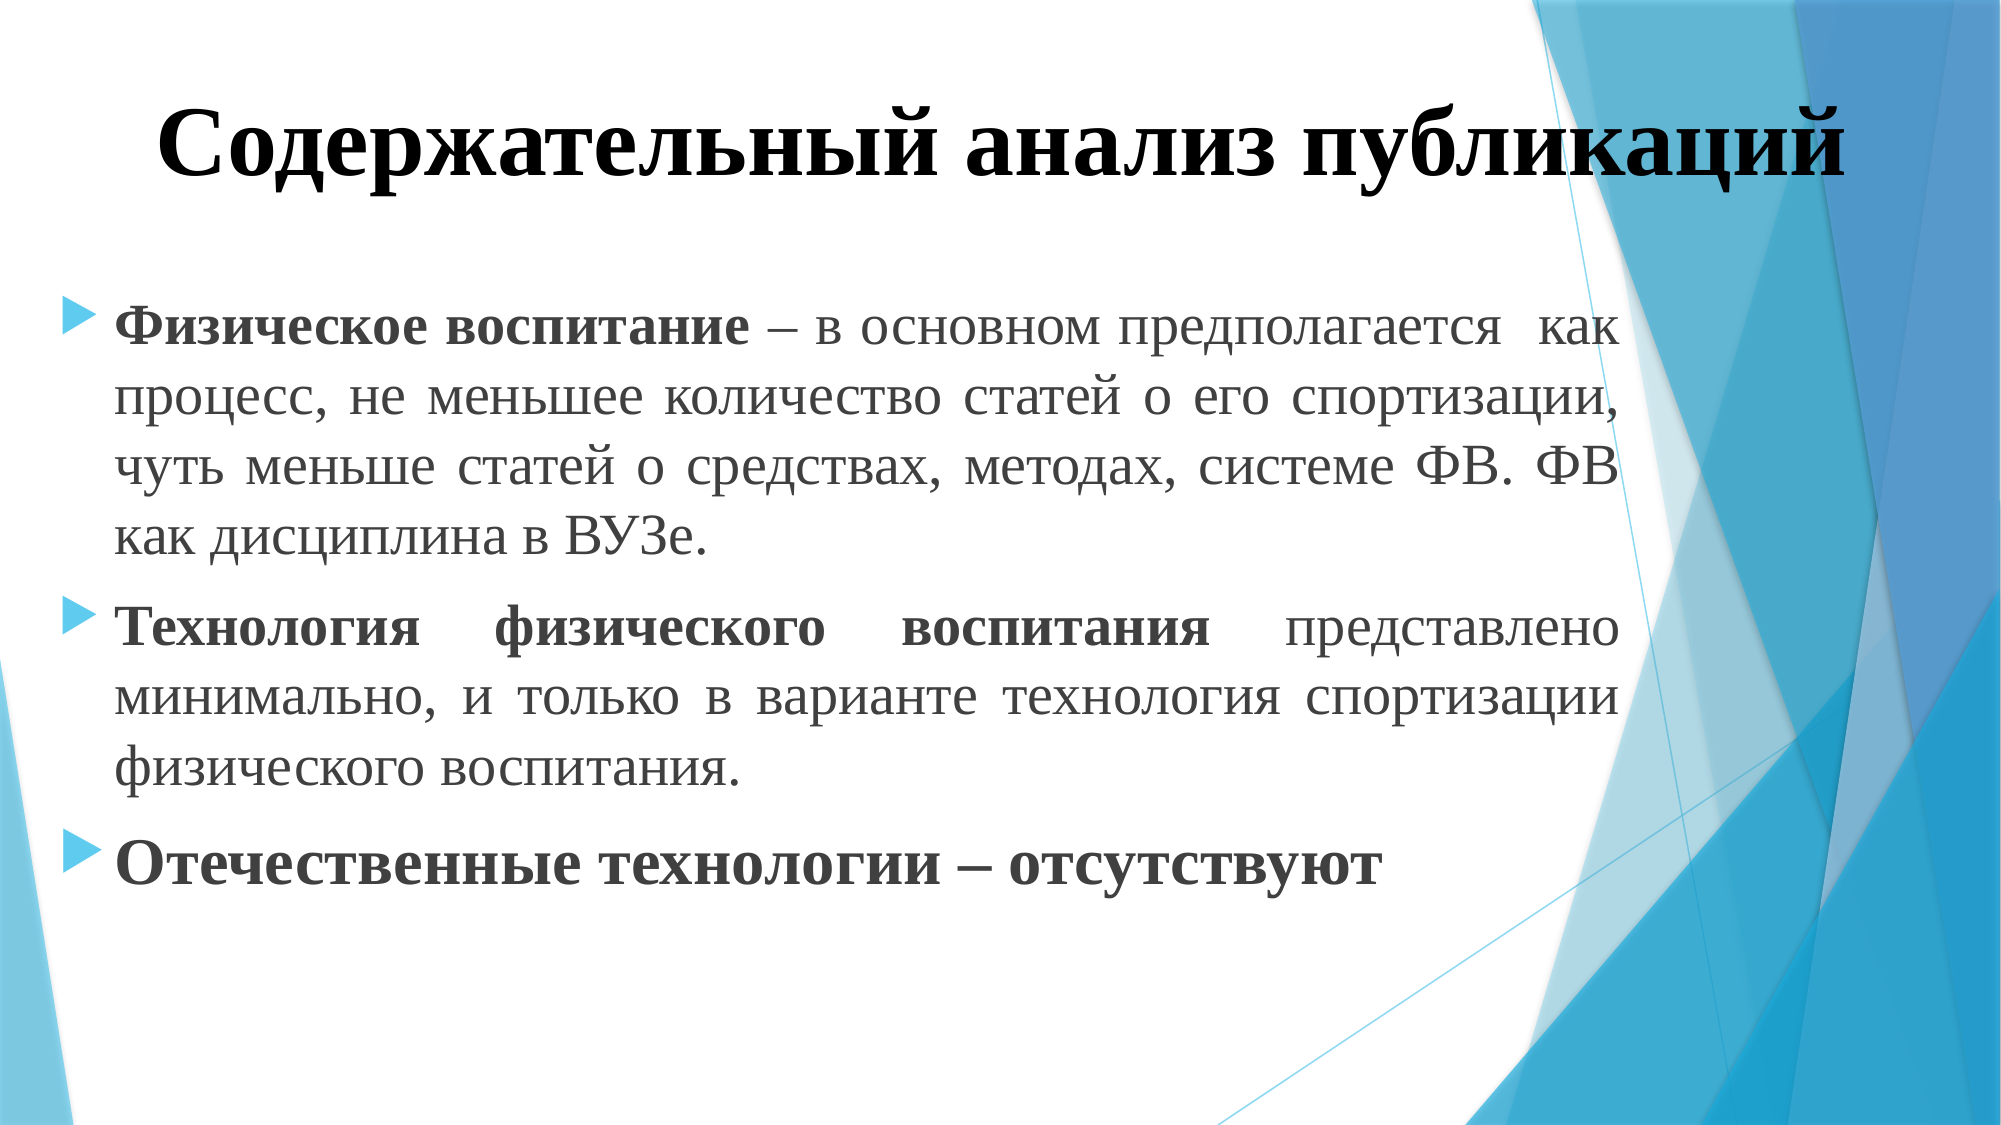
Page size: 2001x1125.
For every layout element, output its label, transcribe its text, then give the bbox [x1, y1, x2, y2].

title Содержательный анализ публикаций [88, 67, 1916, 245]
list Физическое воспитание – в основном предполагается как процесс, не меньшее количество статей о его спортизации, чуть меньше статей о средствах, методах, системе ФВ. ФВ как дисциплина в ВУЗе. Технология физического воспитания представлено минимально, и только в варианте технология спортизации физического воспитания. Отечественные технологии – отсутствуют [43, 278, 1636, 915]
